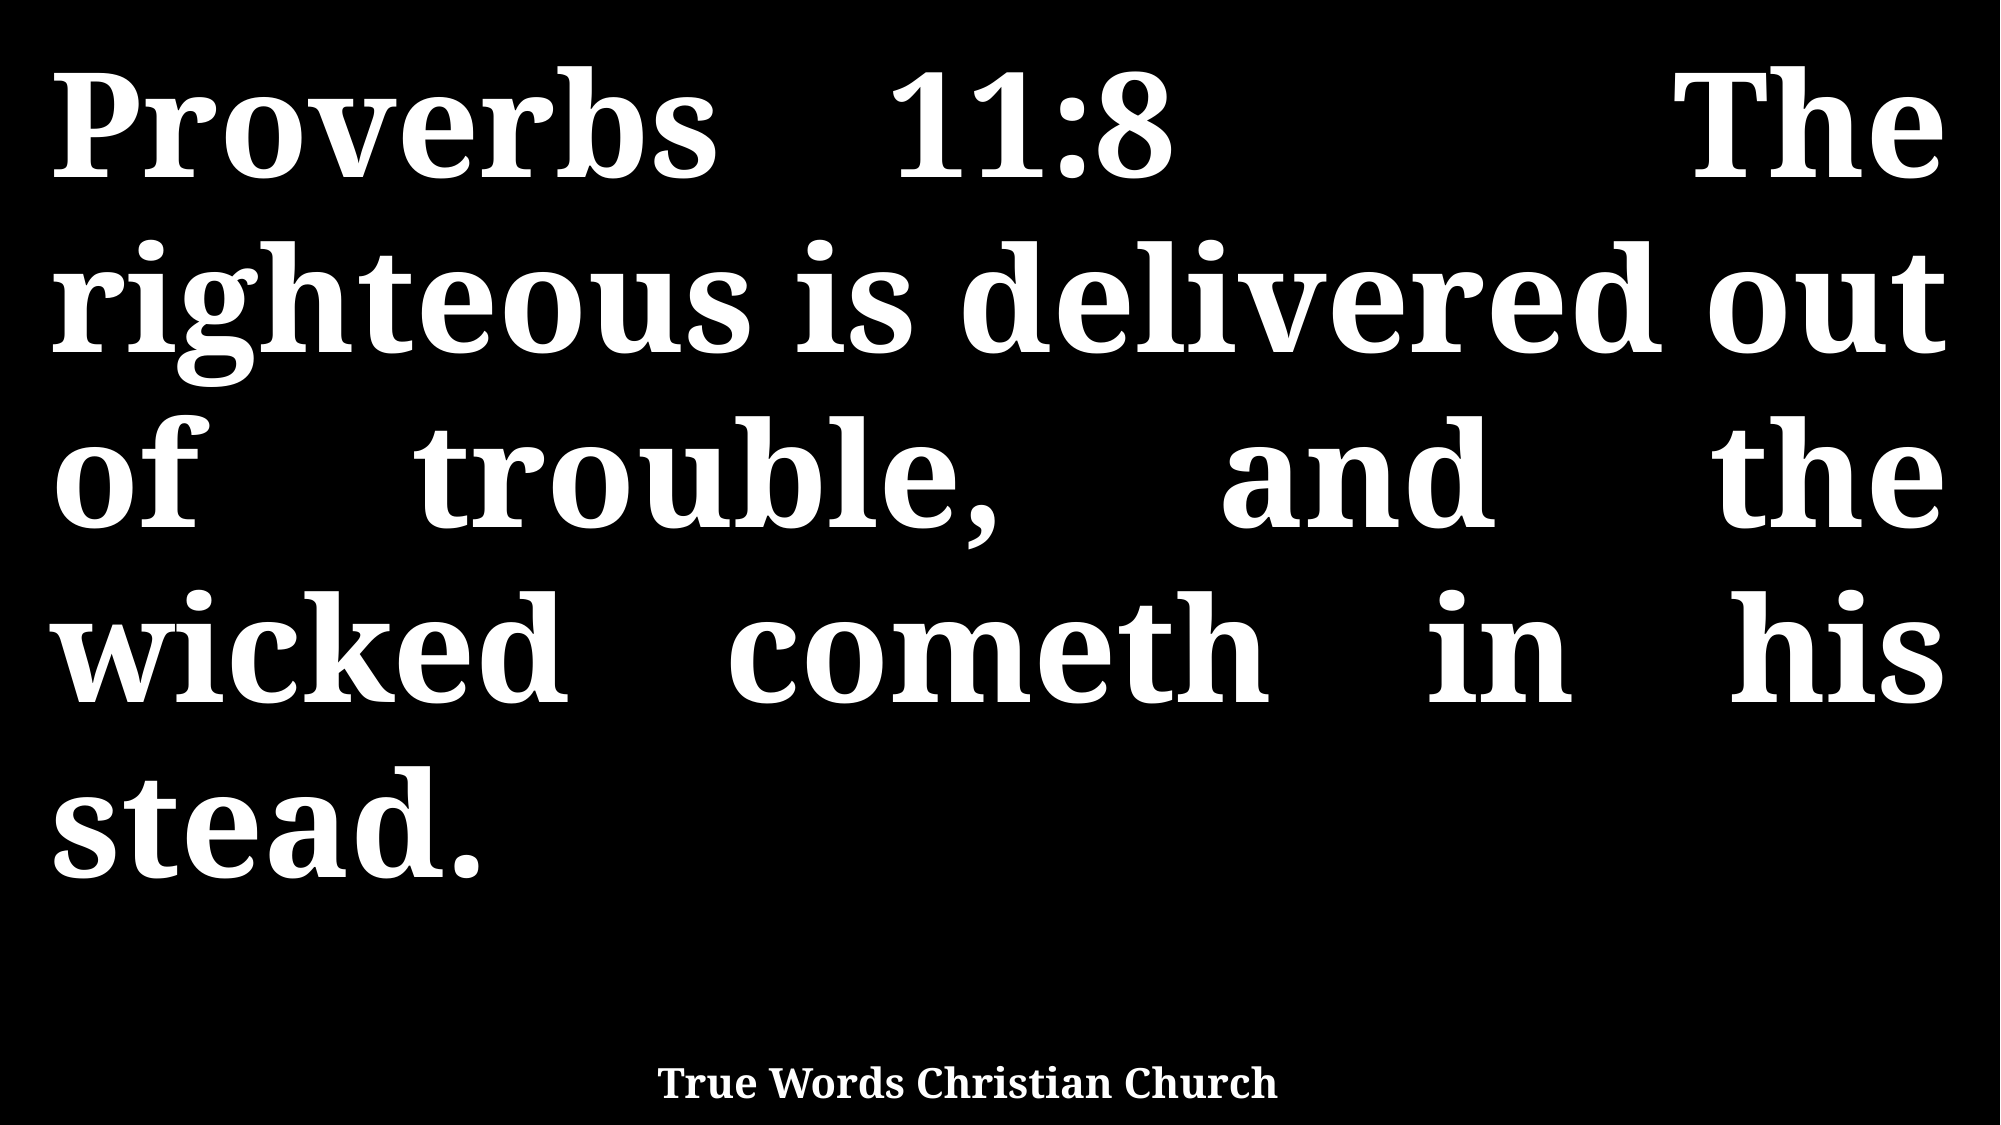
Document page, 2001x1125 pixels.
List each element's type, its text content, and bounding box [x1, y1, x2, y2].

text_box Proverbs 11:8 The righteous is delivered out of trouble, and the wicked cometh in his stead. [35, 24, 1965, 915]
text_box True Words Christian Church [642, 1049, 1294, 1114]
